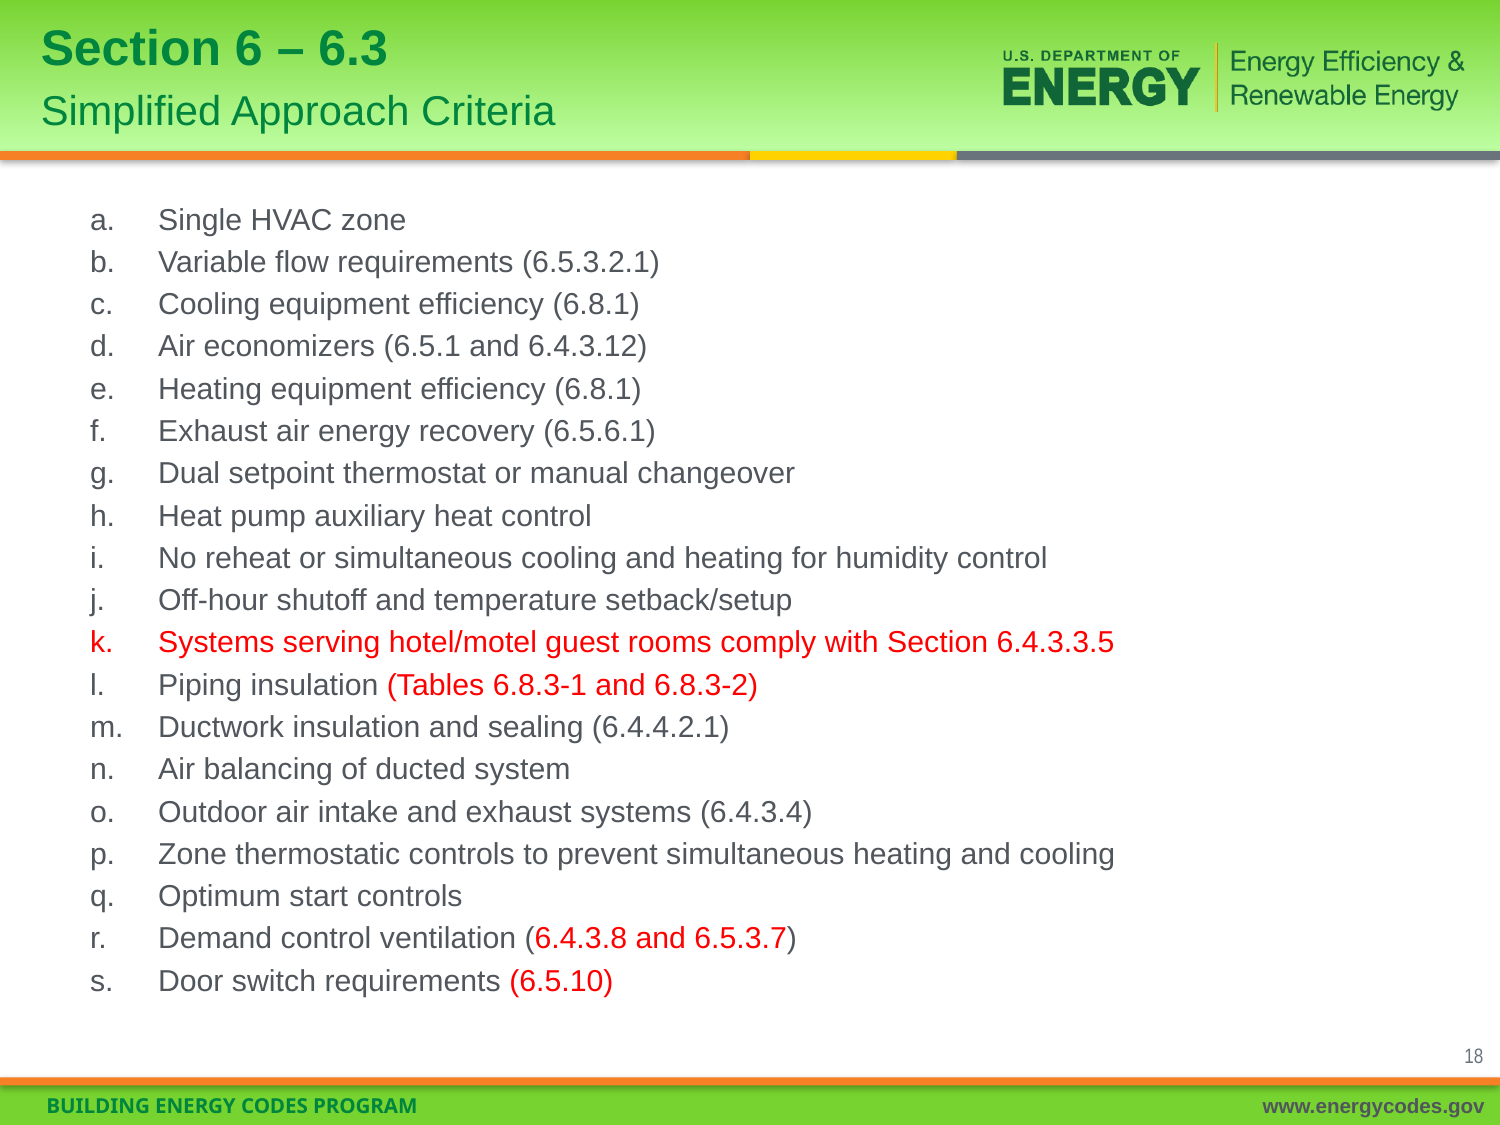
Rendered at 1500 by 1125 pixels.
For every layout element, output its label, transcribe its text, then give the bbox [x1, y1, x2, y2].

list Single HVAC zone Variable flow requirements (6.5.3.2.1) Cooling equipment efficiency (6.8.1) Air economizers (6.5.1 and 6.4.3.12) Heating equipment efficiency (6.8.1) Exhaust air energy recovery (6.5.6.1) Dual setpoint thermostat or manual changeover Heat pump auxiliary heat control No reheat or simultaneous cooling and heating for humidity control Off-hour shutoff and temperature setback/setup Systems serving hotel/motel guest rooms comply with Section 6.4.3.3.5 Piping insulation (Tables 6.8.3-1 and 6.8.3-2) Ductwork insulation and sealing (6.4.4.2.1) Air balancing of ducted system Outdoor air intake and exhaust systems (6.4.3.4) Zone thermostatic controls to prevent simultaneous heating and cooling Optimum start controls Demand control ventilation (6.4.3.8 and 6.5.3.7) Door switch requirements (6.5.10) [75, 192, 1425, 1047]
title Section 6 – 6.3 Simplified Approach Criteria [25, 0, 959, 152]
